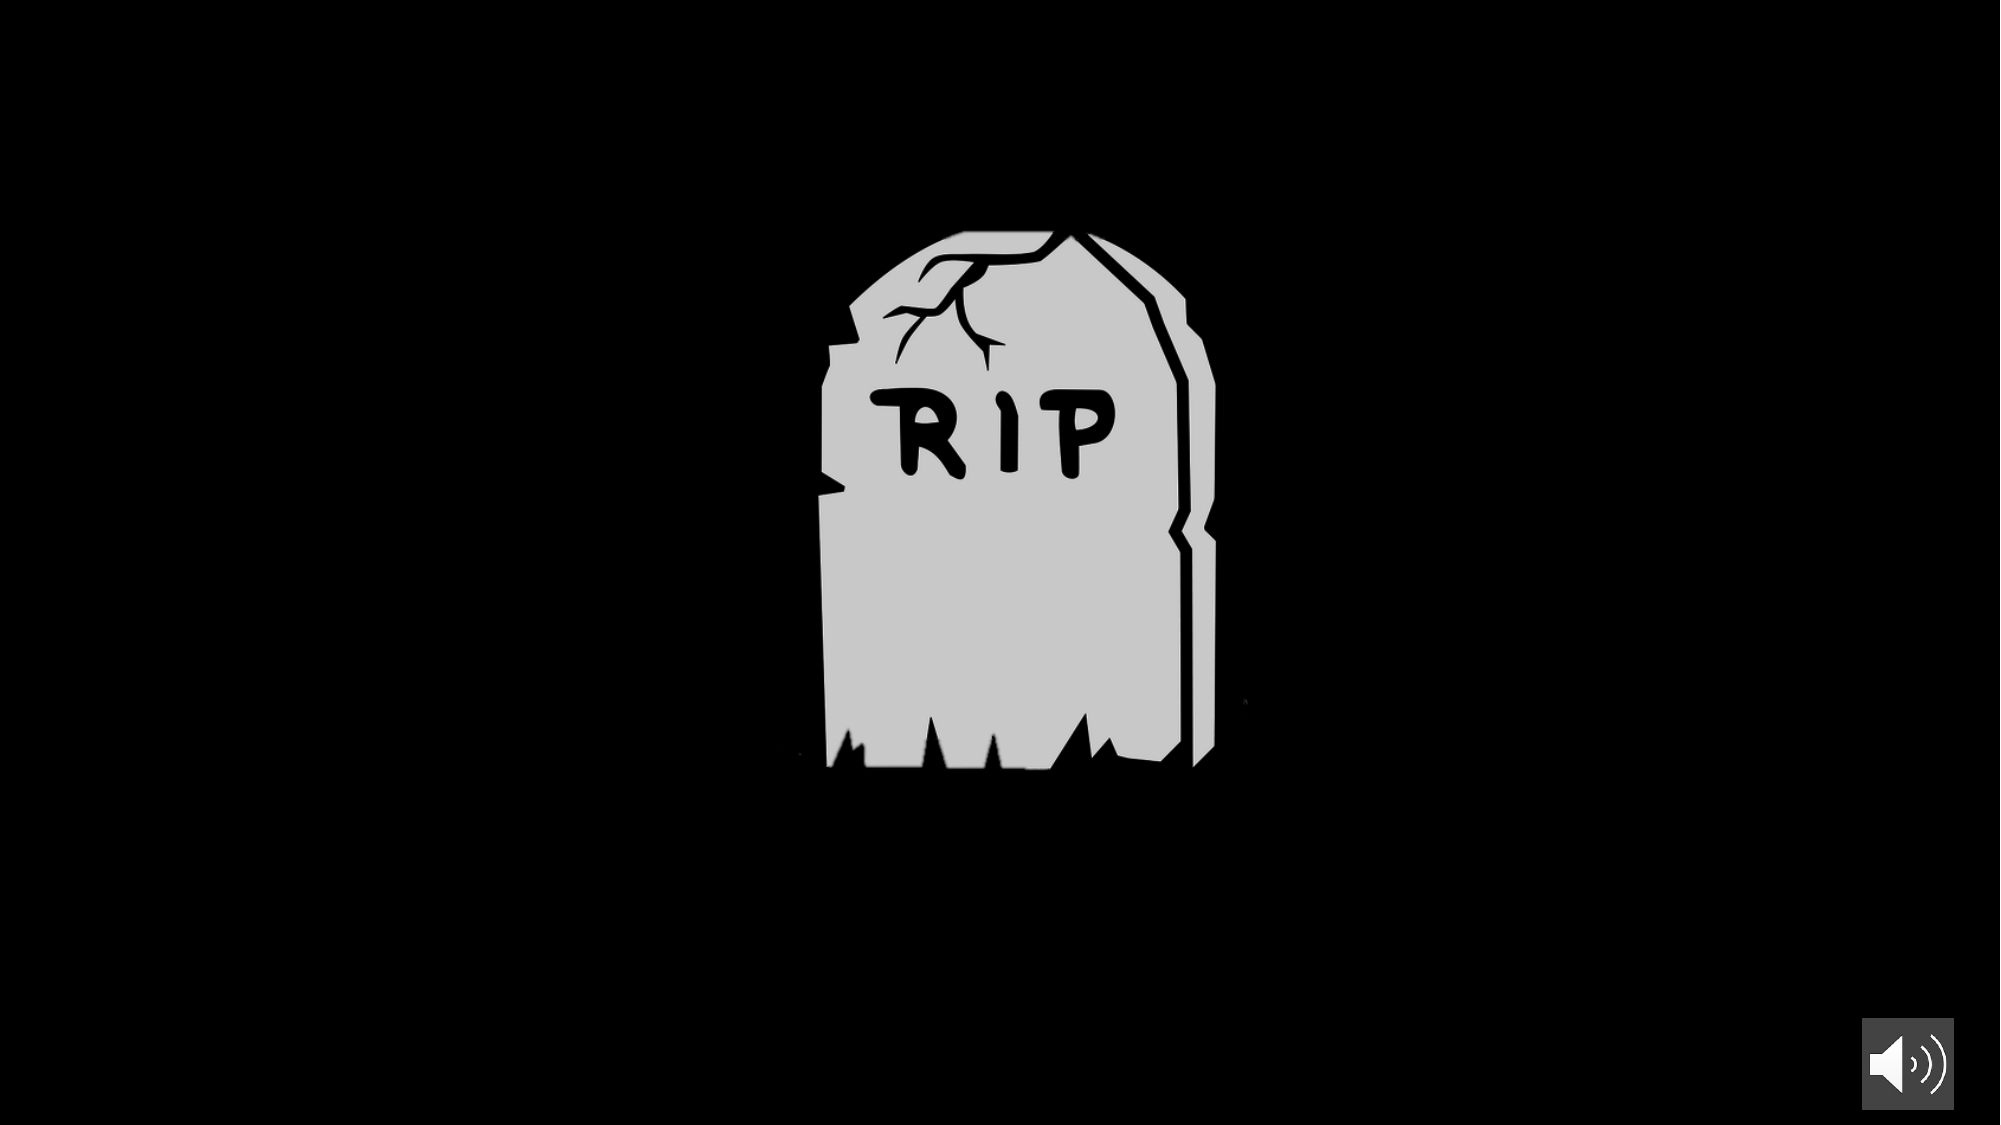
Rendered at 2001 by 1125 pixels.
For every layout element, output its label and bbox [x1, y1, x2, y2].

picture [507, 163, 1526, 851]
picture [1860, 1016, 1955, 1111]
